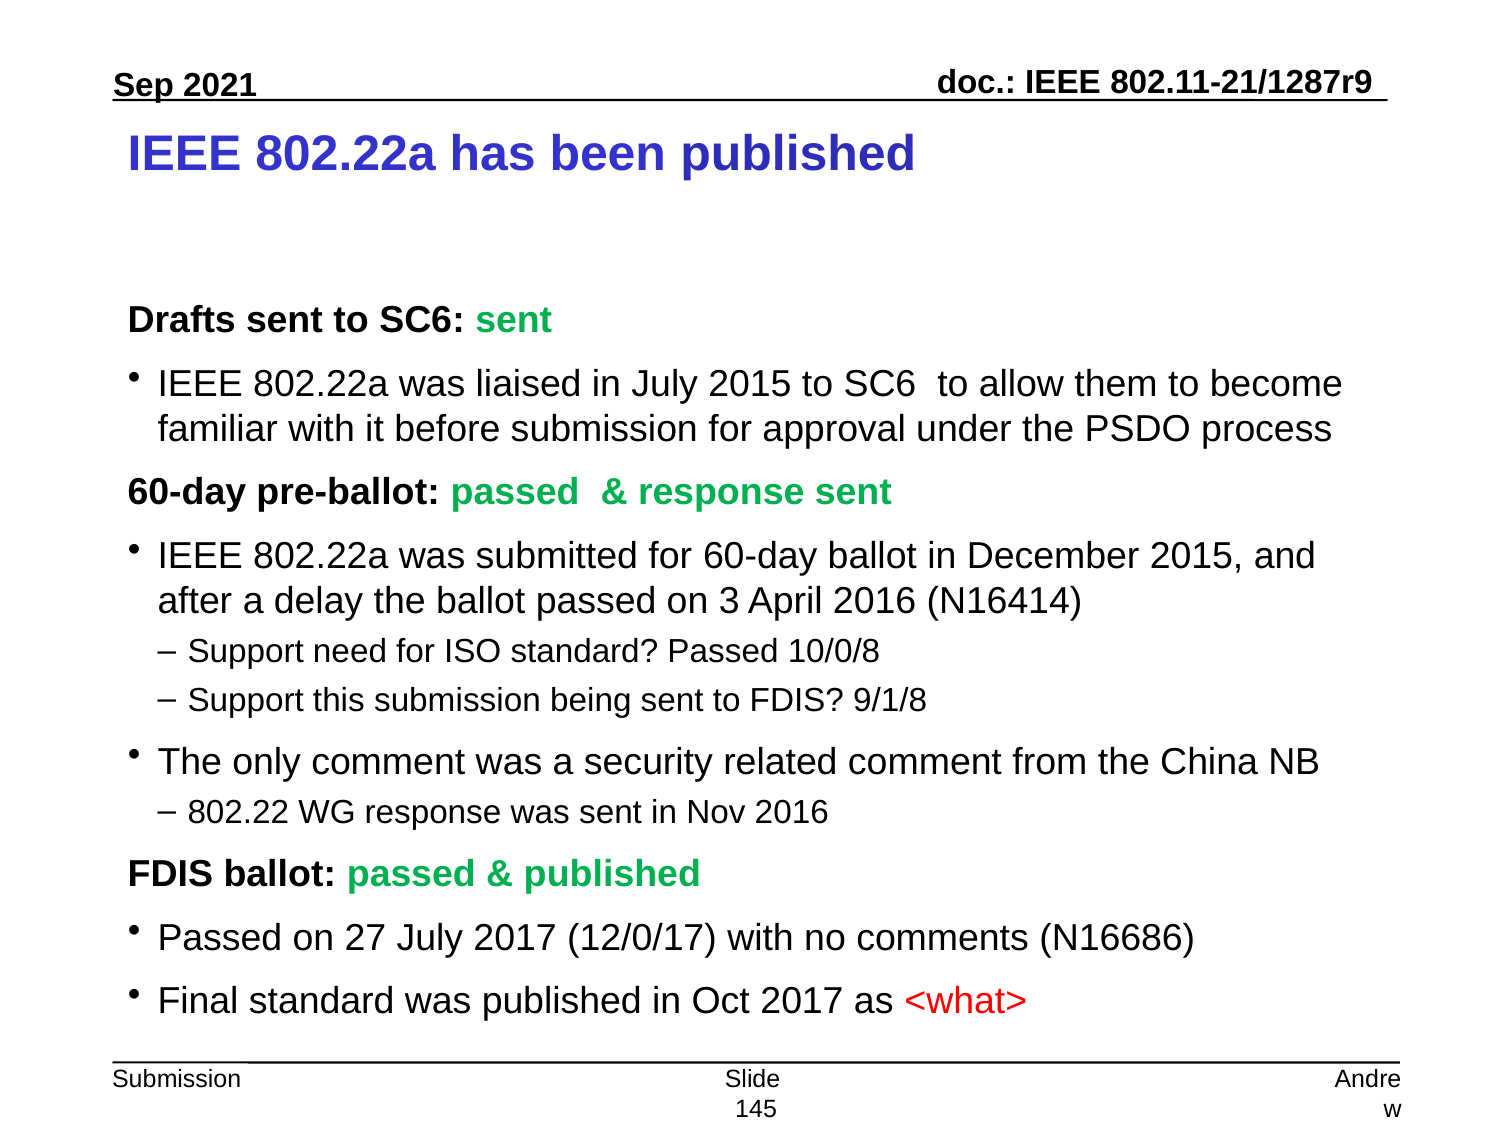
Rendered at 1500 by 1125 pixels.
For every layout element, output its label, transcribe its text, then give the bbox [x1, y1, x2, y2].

title IEEE 802.22a has been published [112, 112, 1388, 287]
slide_number Slide 145 [709, 1061, 803, 1093]
list Drafts sent to SC6: sent IEEE 802.22a was liaised in July 2015 to SC6 to allow them to become familiar with it before submission for approval under the PSDO process 60-day pre-ballot: passed & response sent IEEE 802.22a was submitted for 60-day ballot in December 2015, and after a delay the ballot passed on 3 April 2016 (N16414) Support need for ISO standard? Passed 10/0/8 Support this submission being sent to FDIS? 9/1/8 The only comment was a security related comment from the China NB 802.22 WG response was sent in Nov 2016 FDIS ballot: passed & published Passed on 27 July 2017 (12/0/17) with no comments (N16686) Final standard was published in Oct 2017 as <what> [112, 287, 1388, 963]
footer Andrew Myles, Cisco [1320, 1061, 1402, 1093]
